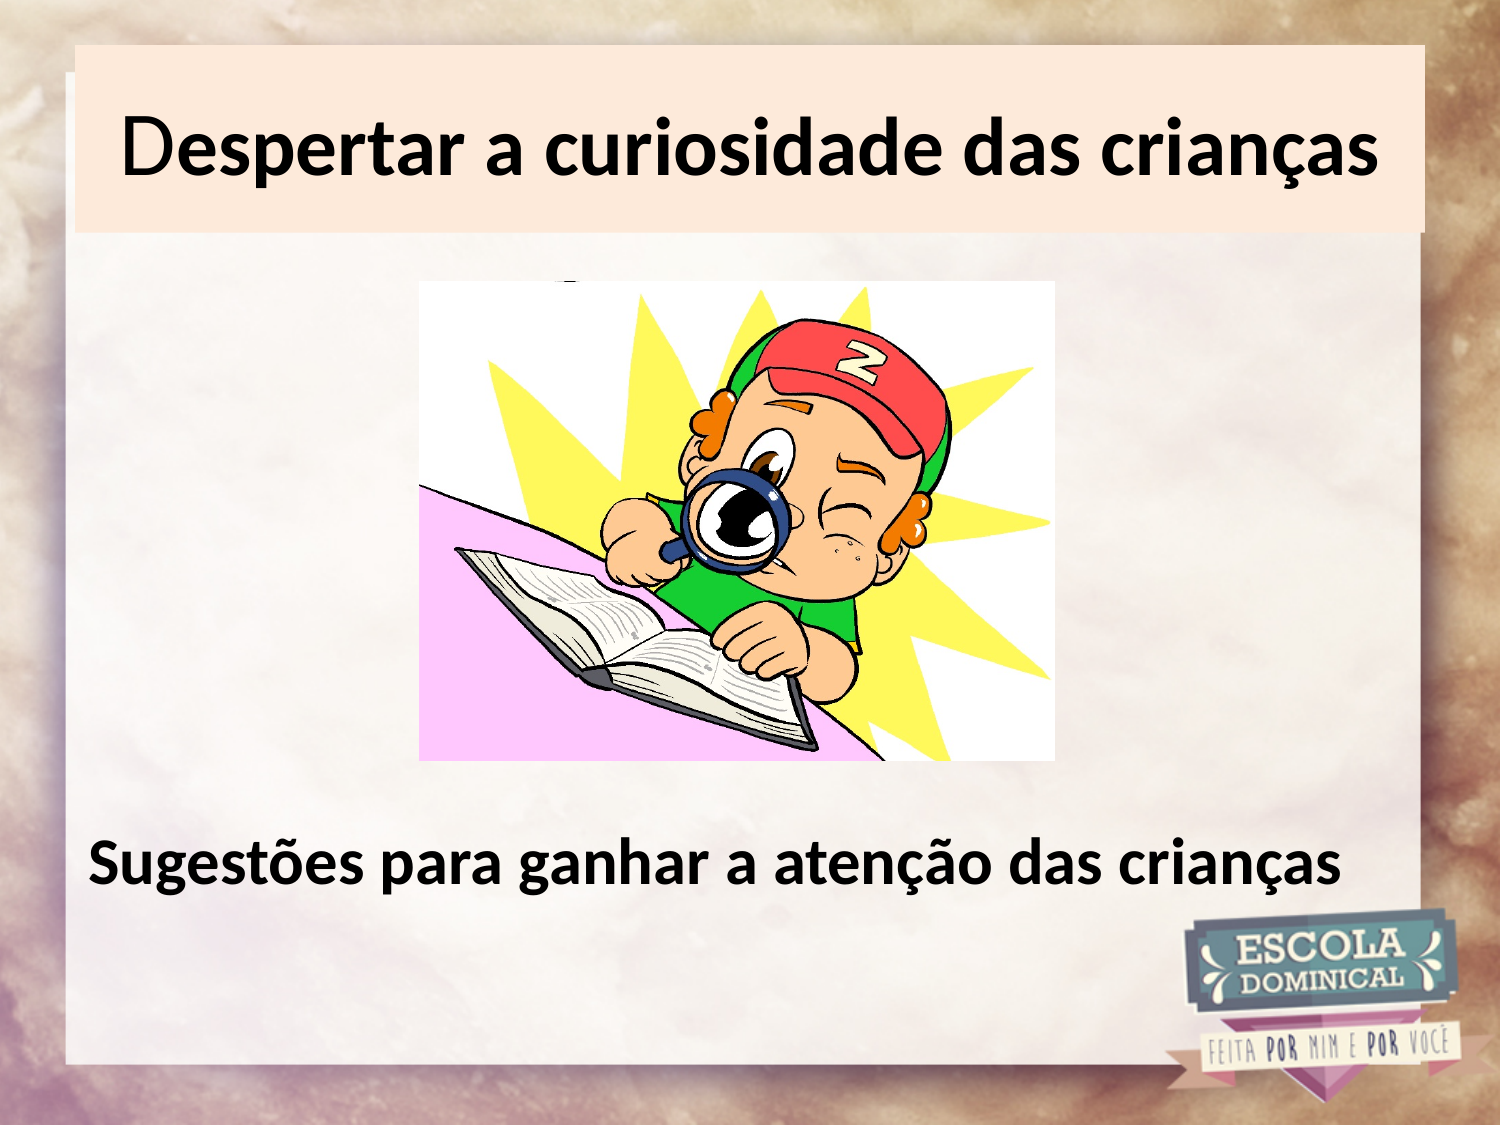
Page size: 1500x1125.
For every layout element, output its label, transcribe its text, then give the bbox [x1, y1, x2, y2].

list Sugestões para ganhar a atenção das crianças [41, 810, 1392, 953]
picture [0, 0, 1500, 1125]
title Despertar a curiosidade das crianças [74, 44, 1426, 233]
